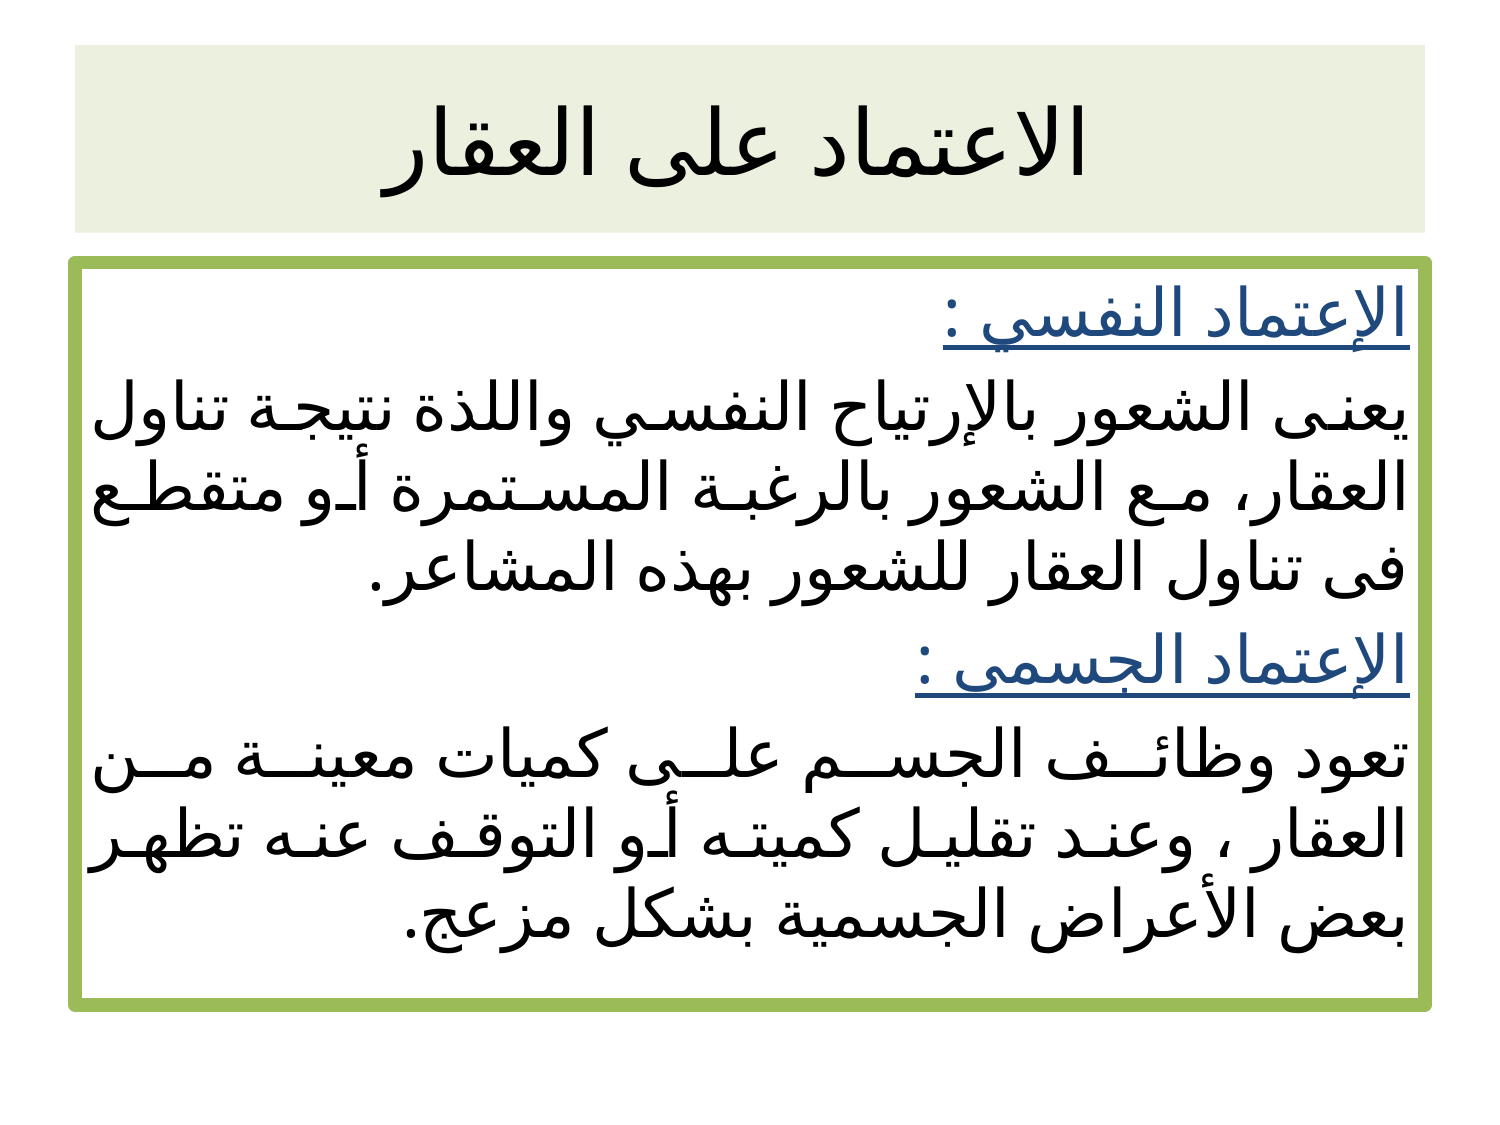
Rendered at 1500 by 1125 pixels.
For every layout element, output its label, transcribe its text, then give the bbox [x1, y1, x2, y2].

title الاعتماد على العقار [75, 45, 1425, 233]
list الإعتماد النفسي : يعنى الشعور بالإرتياح النفسي واللذة نتيجة تناول العقار، مع الشعور بالرغبة المستمرة أو متقطع فى تناول العقار للشعور بهذه المشاعر. الإعتماد الجسمى : تعود وظائف الجسم على كميات معينة من العقار ، وعند تقليل كميته أو التوقف عنه تظهر بعض الأعراض الجسمية بشكل مزعج. [75, 262, 1425, 1005]
